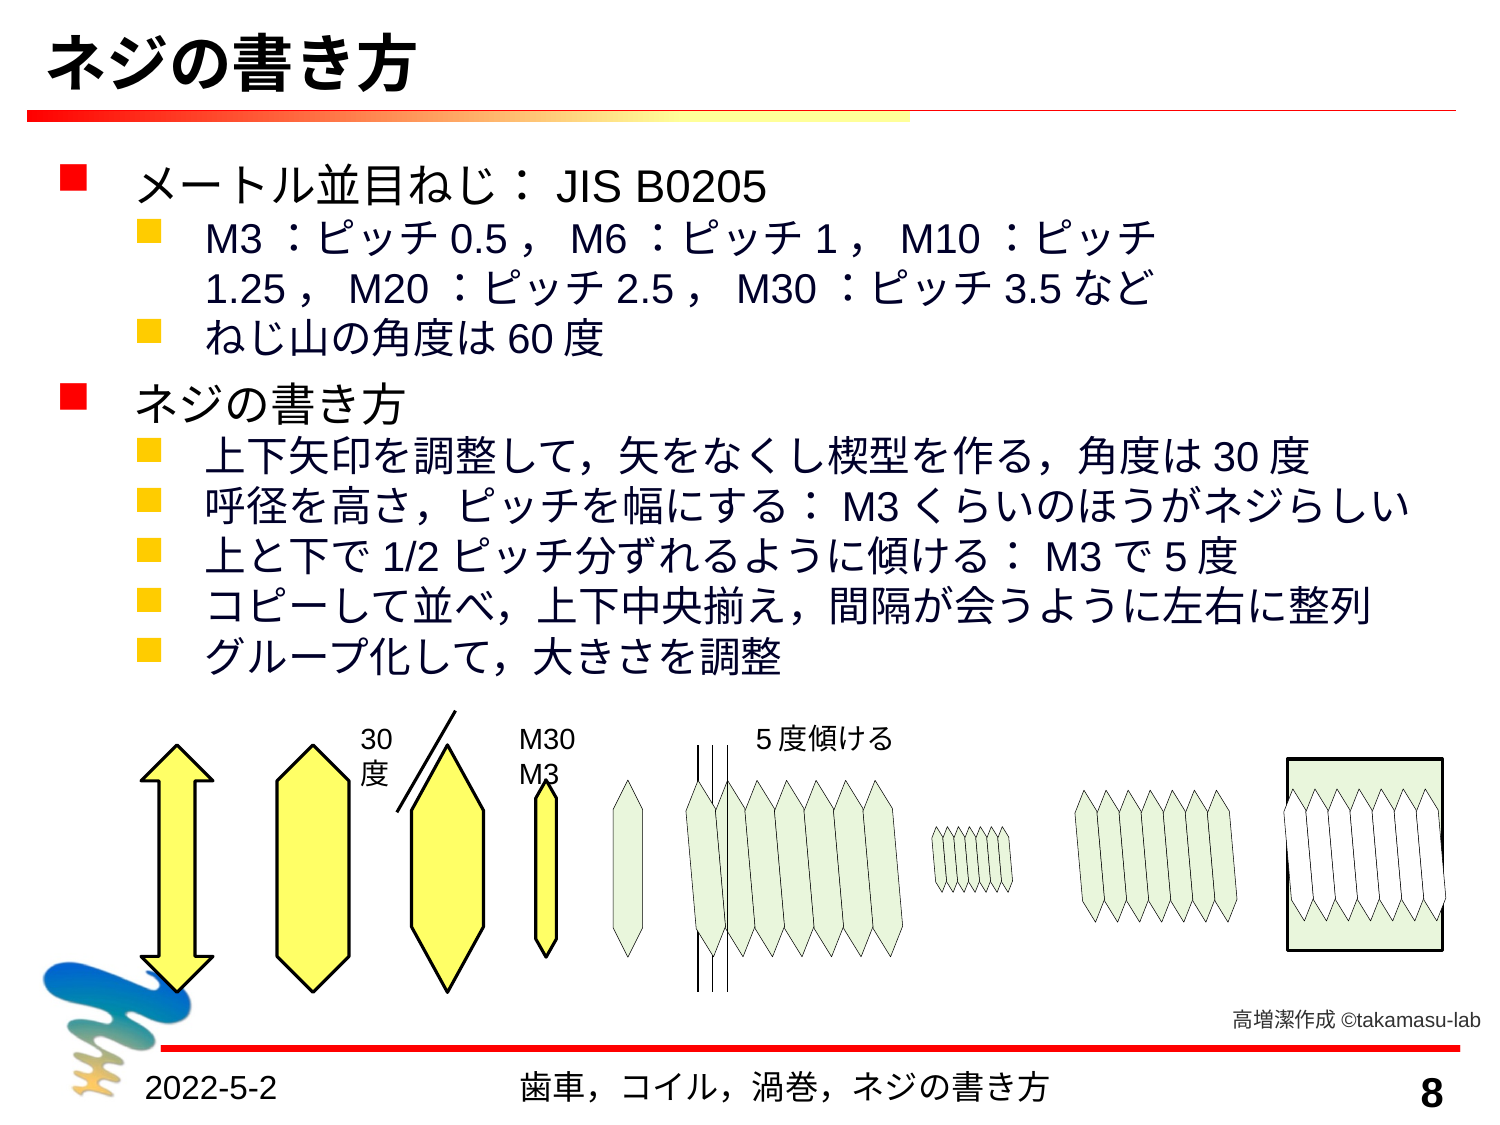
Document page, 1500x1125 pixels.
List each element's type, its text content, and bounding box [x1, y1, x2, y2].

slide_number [129, 1058, 395, 1103]
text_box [1078, 789, 1234, 923]
list メートル並目ねじ：JIS B0205 M3：ピッチ0.5，M6：ピッチ1，M10：ピッチ1.25，M20：ピッチ2.5，M30：ピッチ3.5など ねじ山の角度は60度 ネジの書き方 上下矢印を調整して，矢をなくし楔型を作る，角度は30度 呼径を高さ，ピッチを幅にする：M3くらいのほうがネジらしい 上と下で1/2ピッチ分ずれるように傾ける：M3で5度 コピーして並べ，上下中央揃え，間隔が会うように左右に整列 グループ化して，大きさを調整 [40, 148, 1460, 1036]
text_box [1287, 758, 1443, 788]
text_box 30度 [354, 714, 421, 797]
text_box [690, 779, 723, 958]
text_box [277, 744, 350, 993]
text_box [535, 797, 557, 958]
text_box [613, 797, 643, 958]
footer 歯車，コイル，渦巻，ネジの書き方 [395, 1058, 1176, 1103]
text_box M30 M3 [512, 714, 669, 797]
text_box 高増潔作成©takamasu-lab [1218, 999, 1500, 1039]
text_box 5度傾ける [749, 714, 909, 762]
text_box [732, 779, 898, 958]
text_box [411, 744, 484, 993]
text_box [933, 826, 1011, 893]
text_box [141, 744, 214, 993]
slide_number 8 [1210, 1058, 1460, 1103]
text_box [1287, 927, 1443, 951]
title ネジの書き方 [29, 30, 1460, 107]
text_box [1287, 788, 1443, 922]
picture [17, 942, 207, 1119]
